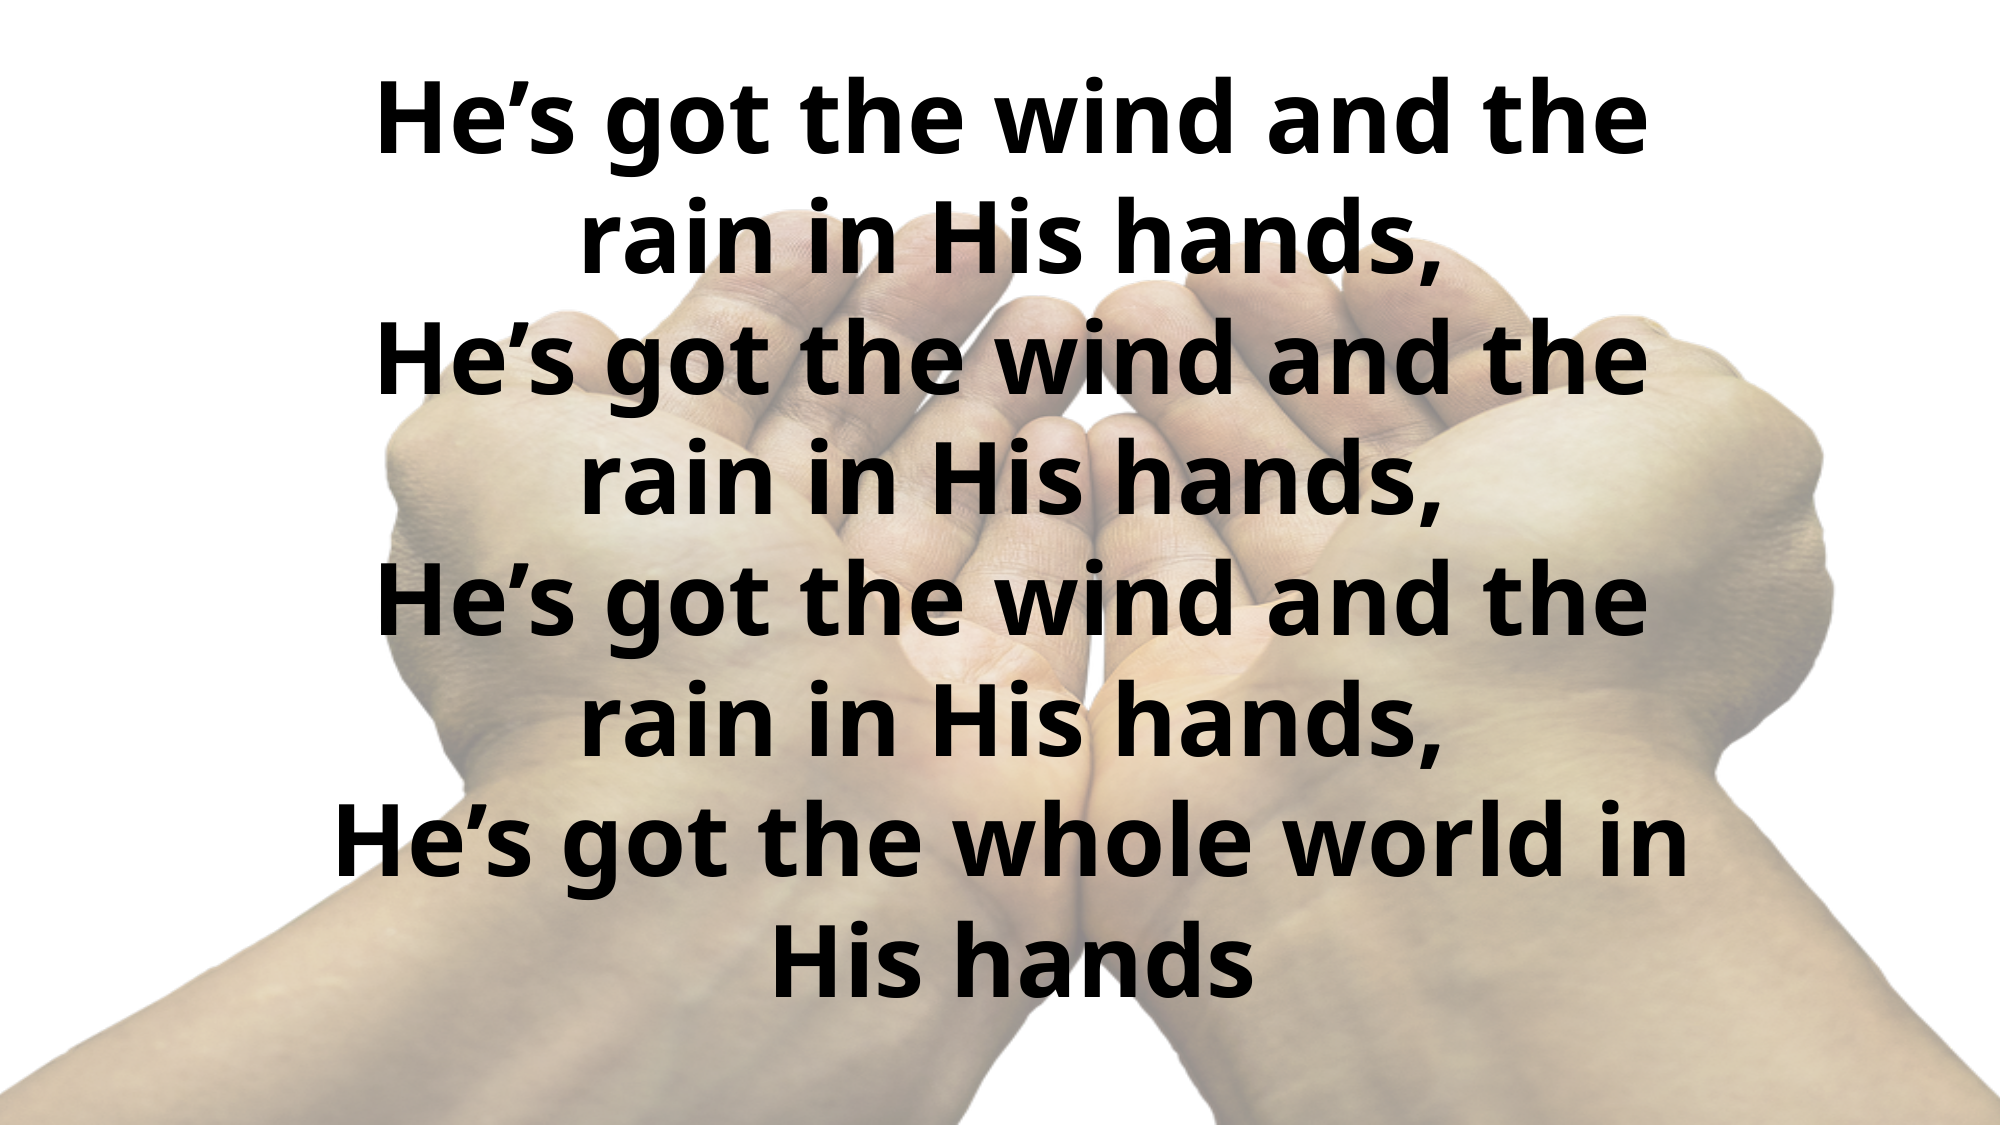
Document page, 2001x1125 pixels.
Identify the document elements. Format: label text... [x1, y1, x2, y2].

title He’s got the wind and the rain in His hands, He’s got the wind and the rain in His hands, He’s got the wind and the rain in His hands, He’s got the whole world in His hands [275, 45, 1750, 1125]
